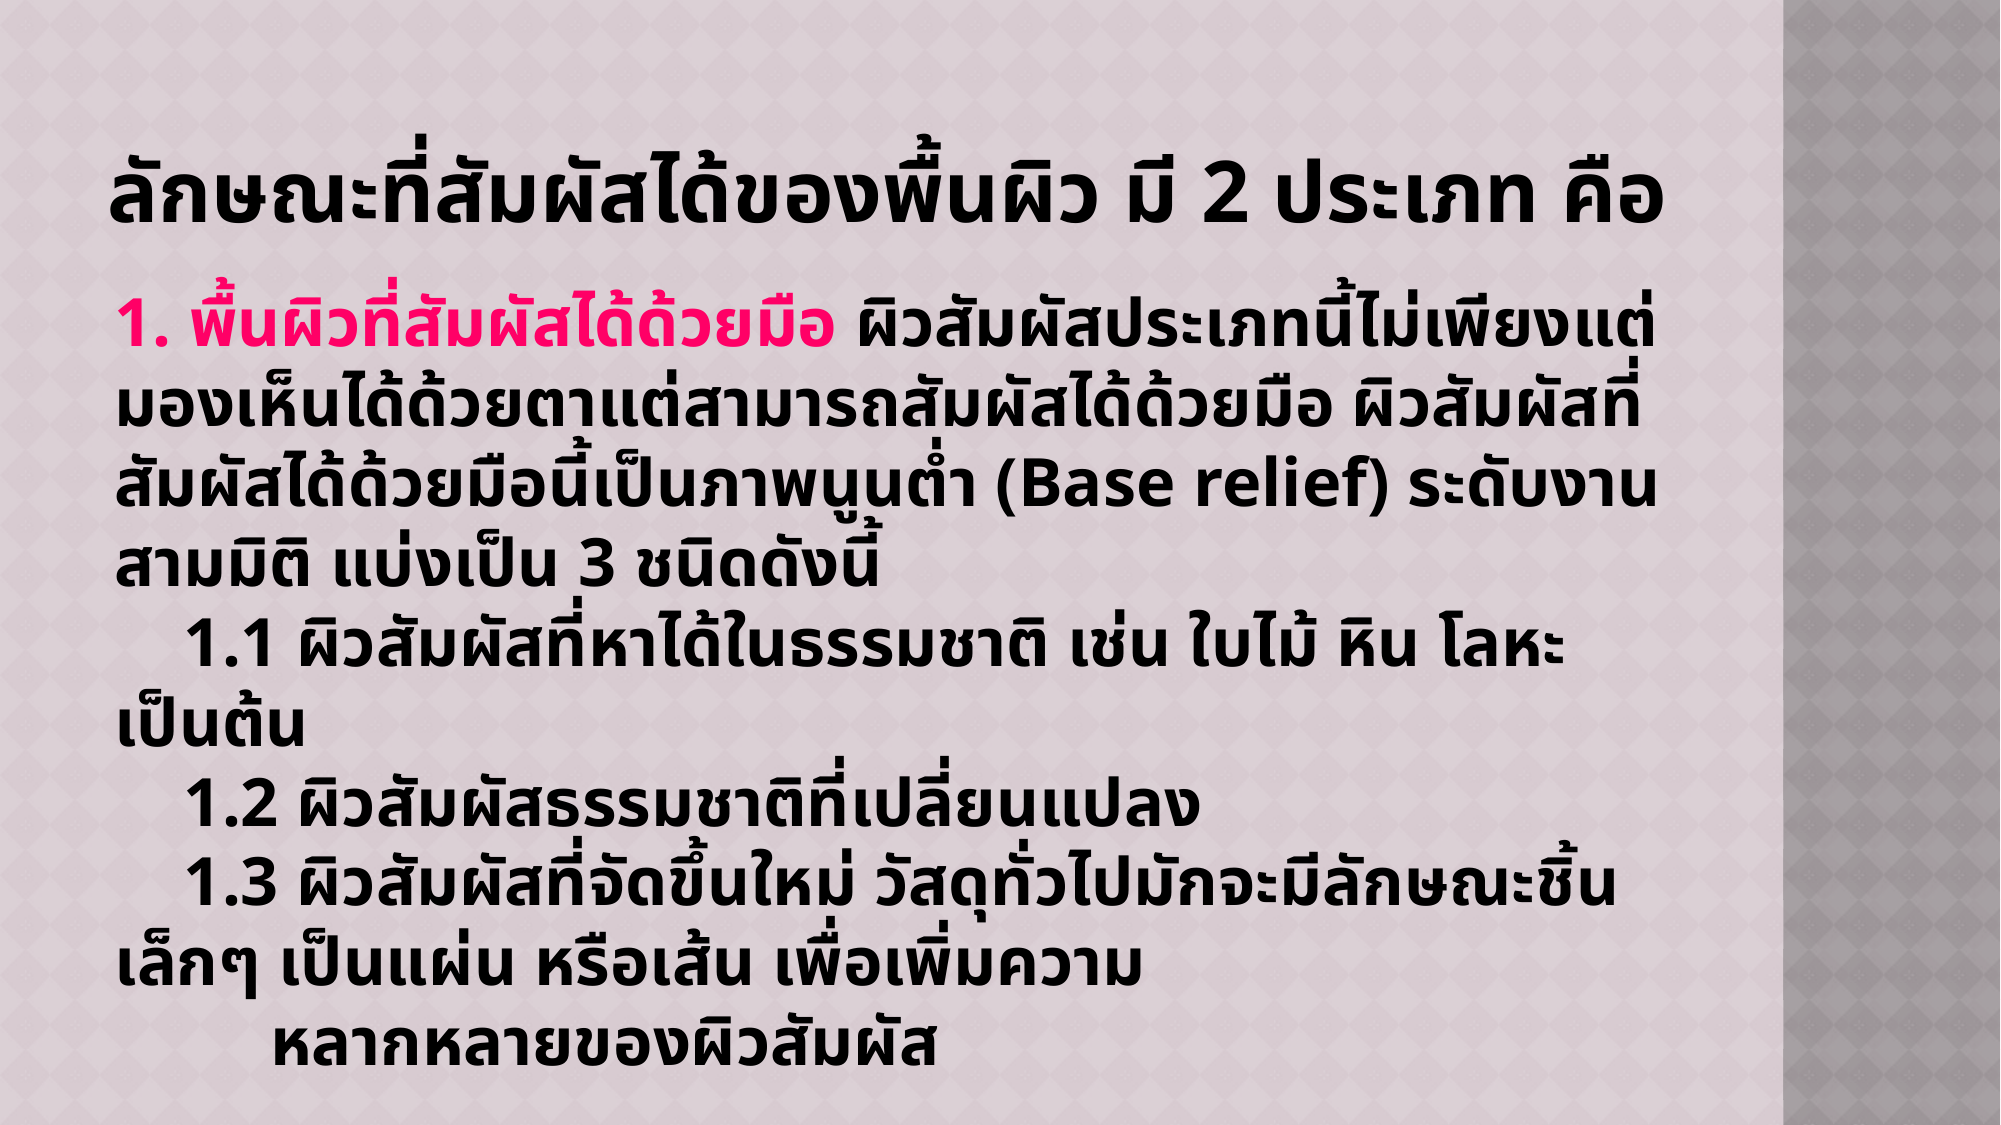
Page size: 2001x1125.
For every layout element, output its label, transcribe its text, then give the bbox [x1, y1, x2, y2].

title ลักษณะที่สัมผัสได้ของพื้นผิว มี 2 ประเภท คือ [99, 110, 1684, 240]
text_box 1. พื้นผิวที่สัมผัสได้ด้วยมือ ผิวสัมผัสประเภทนี้ไม่เพียงแต่มองเห็นได้ด้วยตาแต่สามารถสัมผัสได้ด้วยมือ ผิวสัมผัสที่สัมผัสได้ด้วยมือนี้เป็นภาพนูนต่ำ (Base relief) ระดับงานสามมิติ แบ่งเป็น 3 ชนิดดังนี้ 1.1 ผิวสัมผัสที่หาได้ในธรรมชาติ เช่น ใบไม้ หิน โลหะ เป็นต้น 1.2 ผิวสัมผัสธรรมชาติที่เปลี่ยนแปลง 1.3 ผิวสัมผัสที่จัดขึ้นใหม่ วัสดุทั่วไปมักจะมีลักษณะชิ้นเล็กๆ เป็นแผ่น หรือเส้น เพื่อเพิ่มความ หลากหลายของผิวสัมผัส [99, 272, 1719, 1087]
